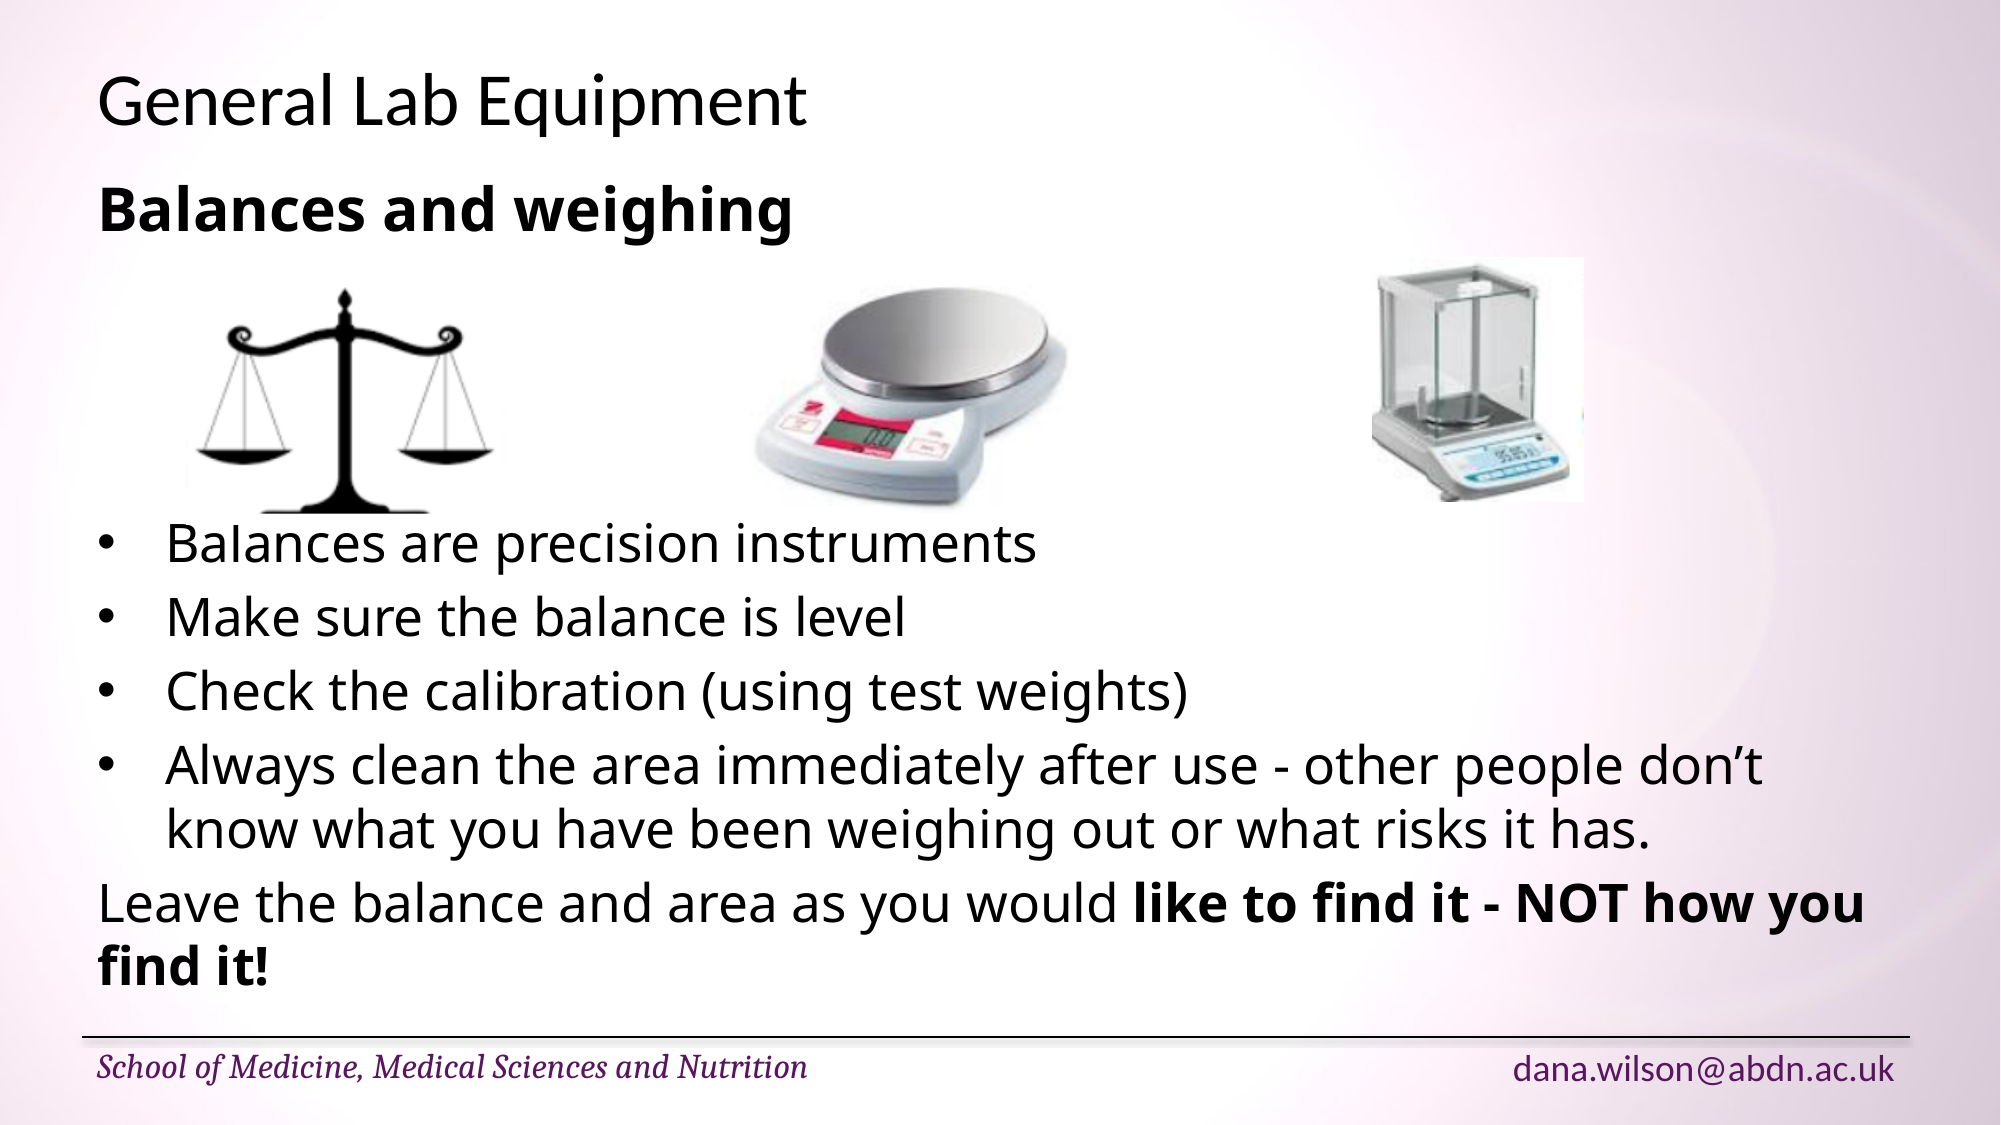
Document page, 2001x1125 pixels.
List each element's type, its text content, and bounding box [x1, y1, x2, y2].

title General Lab Equipment [82, 42, 1910, 149]
list School of Medicine, Medical Sciences and Nutrition [82, 1036, 1143, 1094]
list Balances and weighing Balances are precision instruments Make sure the balance is level Check the calibration (using test weights) Always clean the area immediately after use - other people don’t know what you have been weighing out or what risks it has. Leave the balance and area as you would like to find it - NOT how you find it! [82, 163, 1910, 1011]
picture [0, 0, 2001, 1125]
list dana.wilson@abdn.ac.uk [1197, 1036, 1910, 1102]
